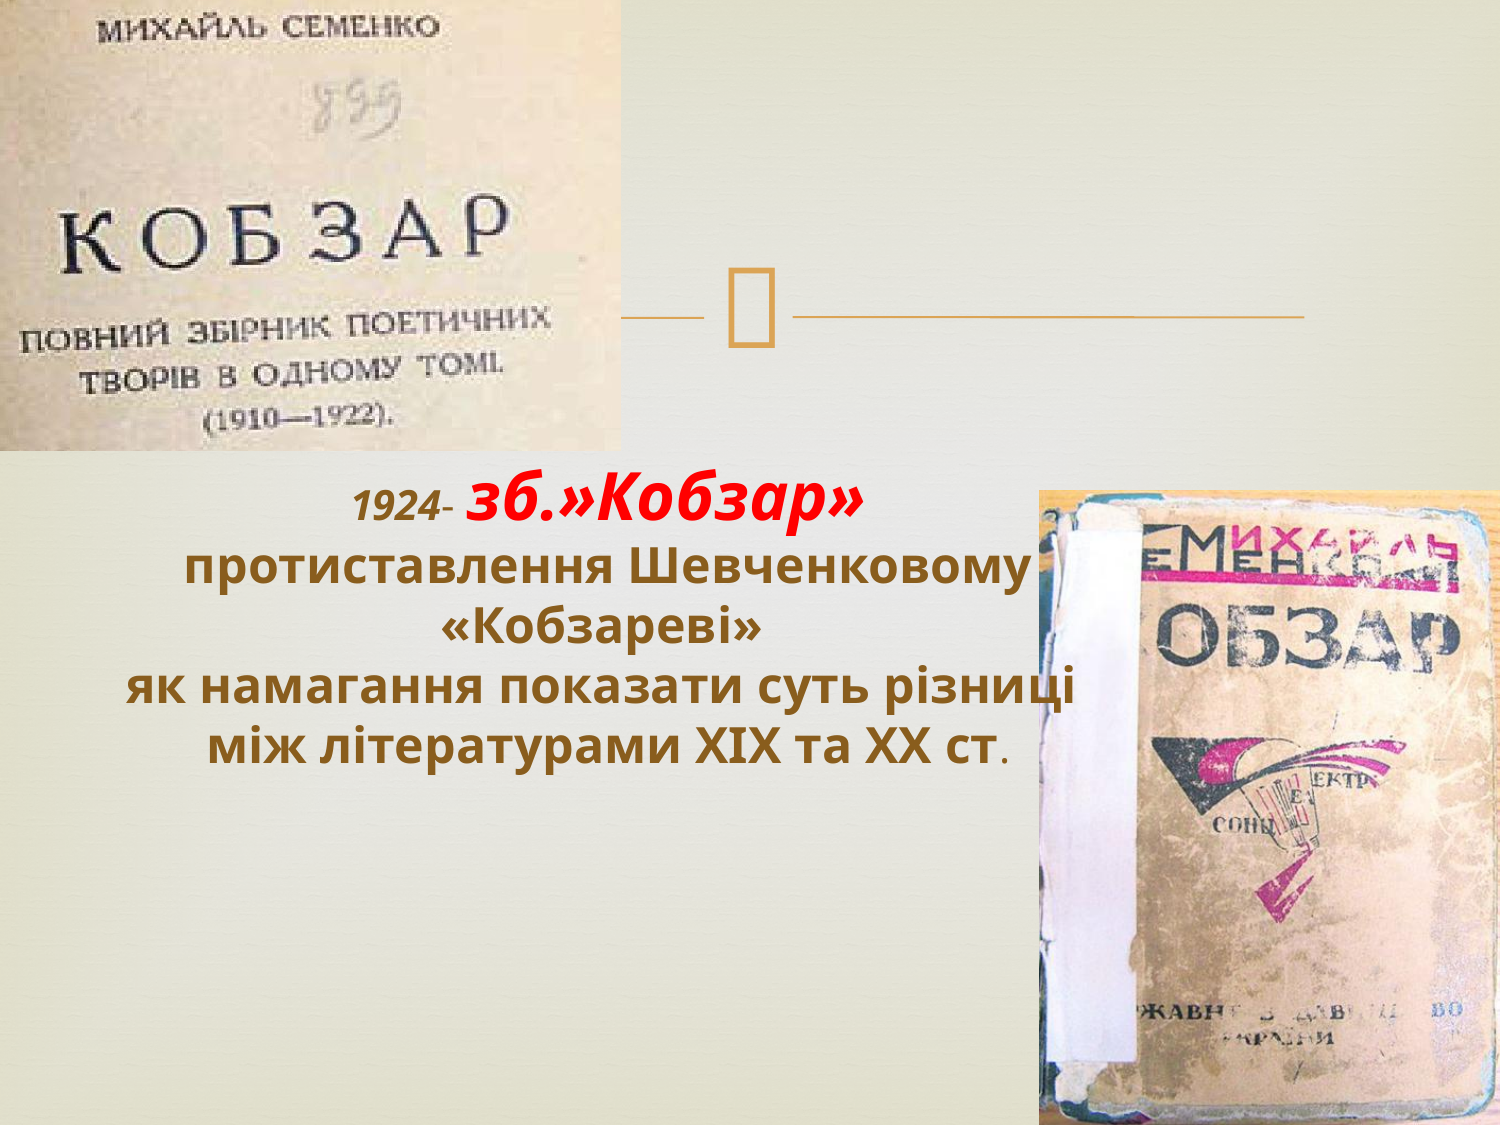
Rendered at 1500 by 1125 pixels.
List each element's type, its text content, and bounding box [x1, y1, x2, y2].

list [1039, 490, 1500, 1125]
picture [0, 0, 621, 452]
title 1924- зб.»Кобзар» протиставлення Шевченковому «Кобзареві» як намагання показати суть різниці між літературами ХІХ та ХХ ст. [76, 66, 1140, 1012]
